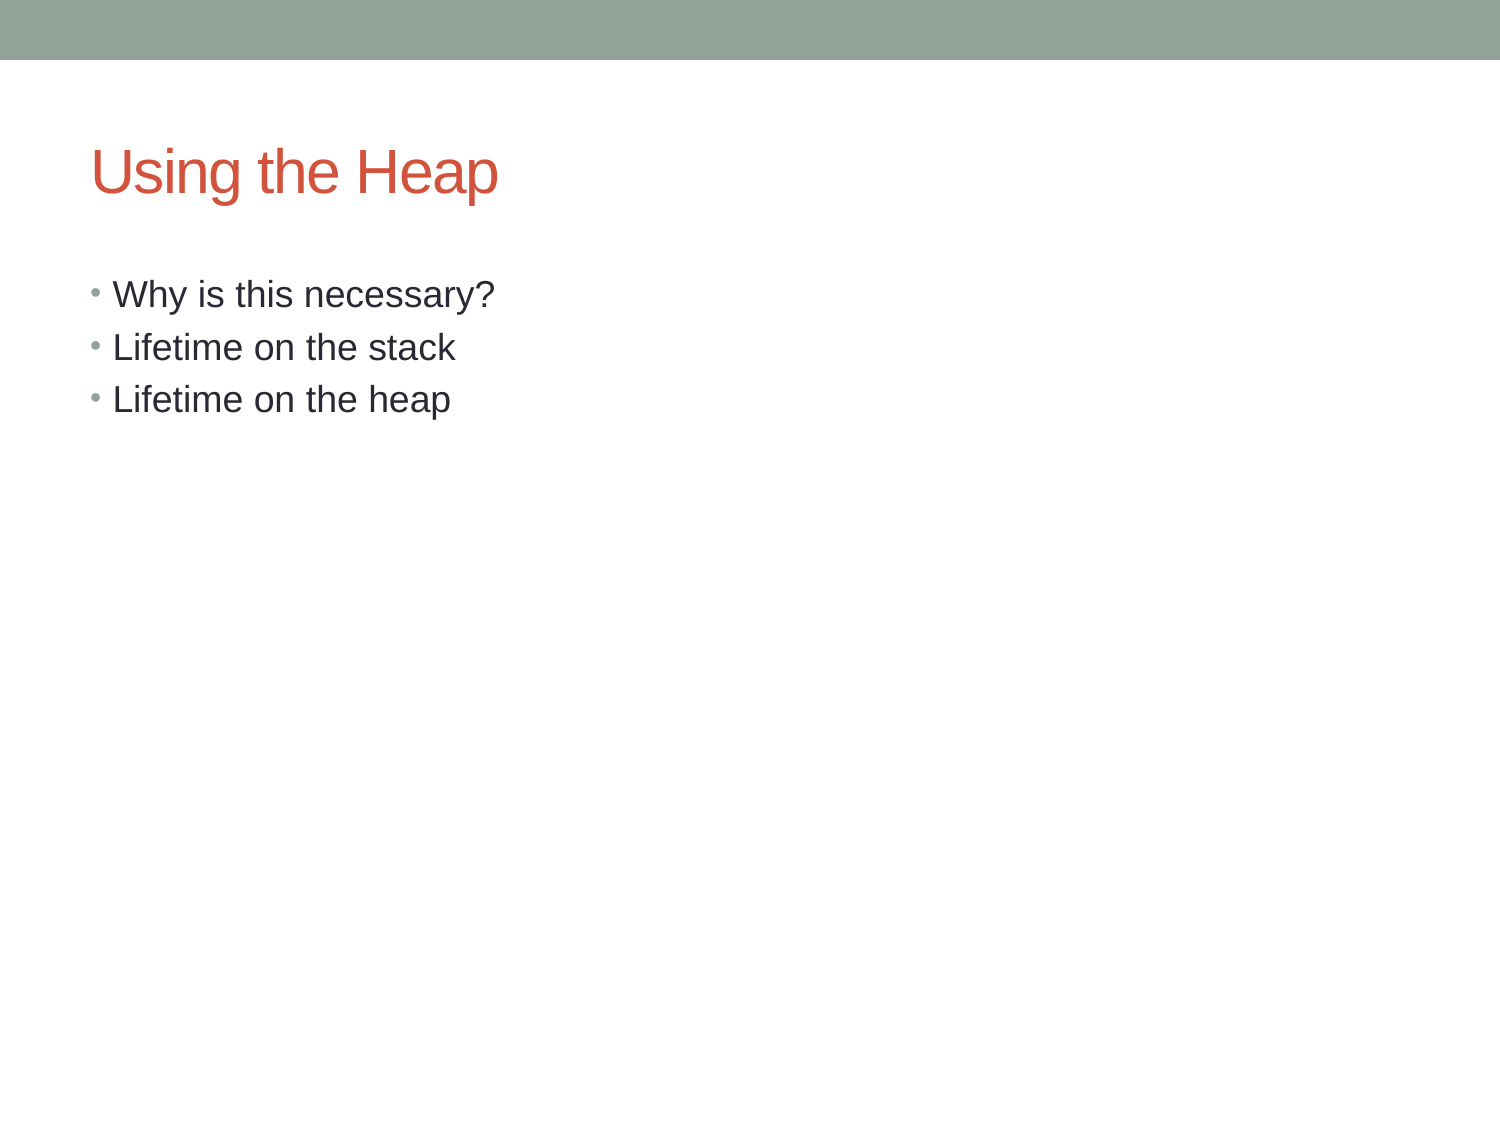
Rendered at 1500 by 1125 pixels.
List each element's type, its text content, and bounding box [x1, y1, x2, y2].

title Using the Heap [75, 87, 1425, 250]
list Why is this necessary? Lifetime on the stack Lifetime on the heap [75, 262, 1425, 1063]
